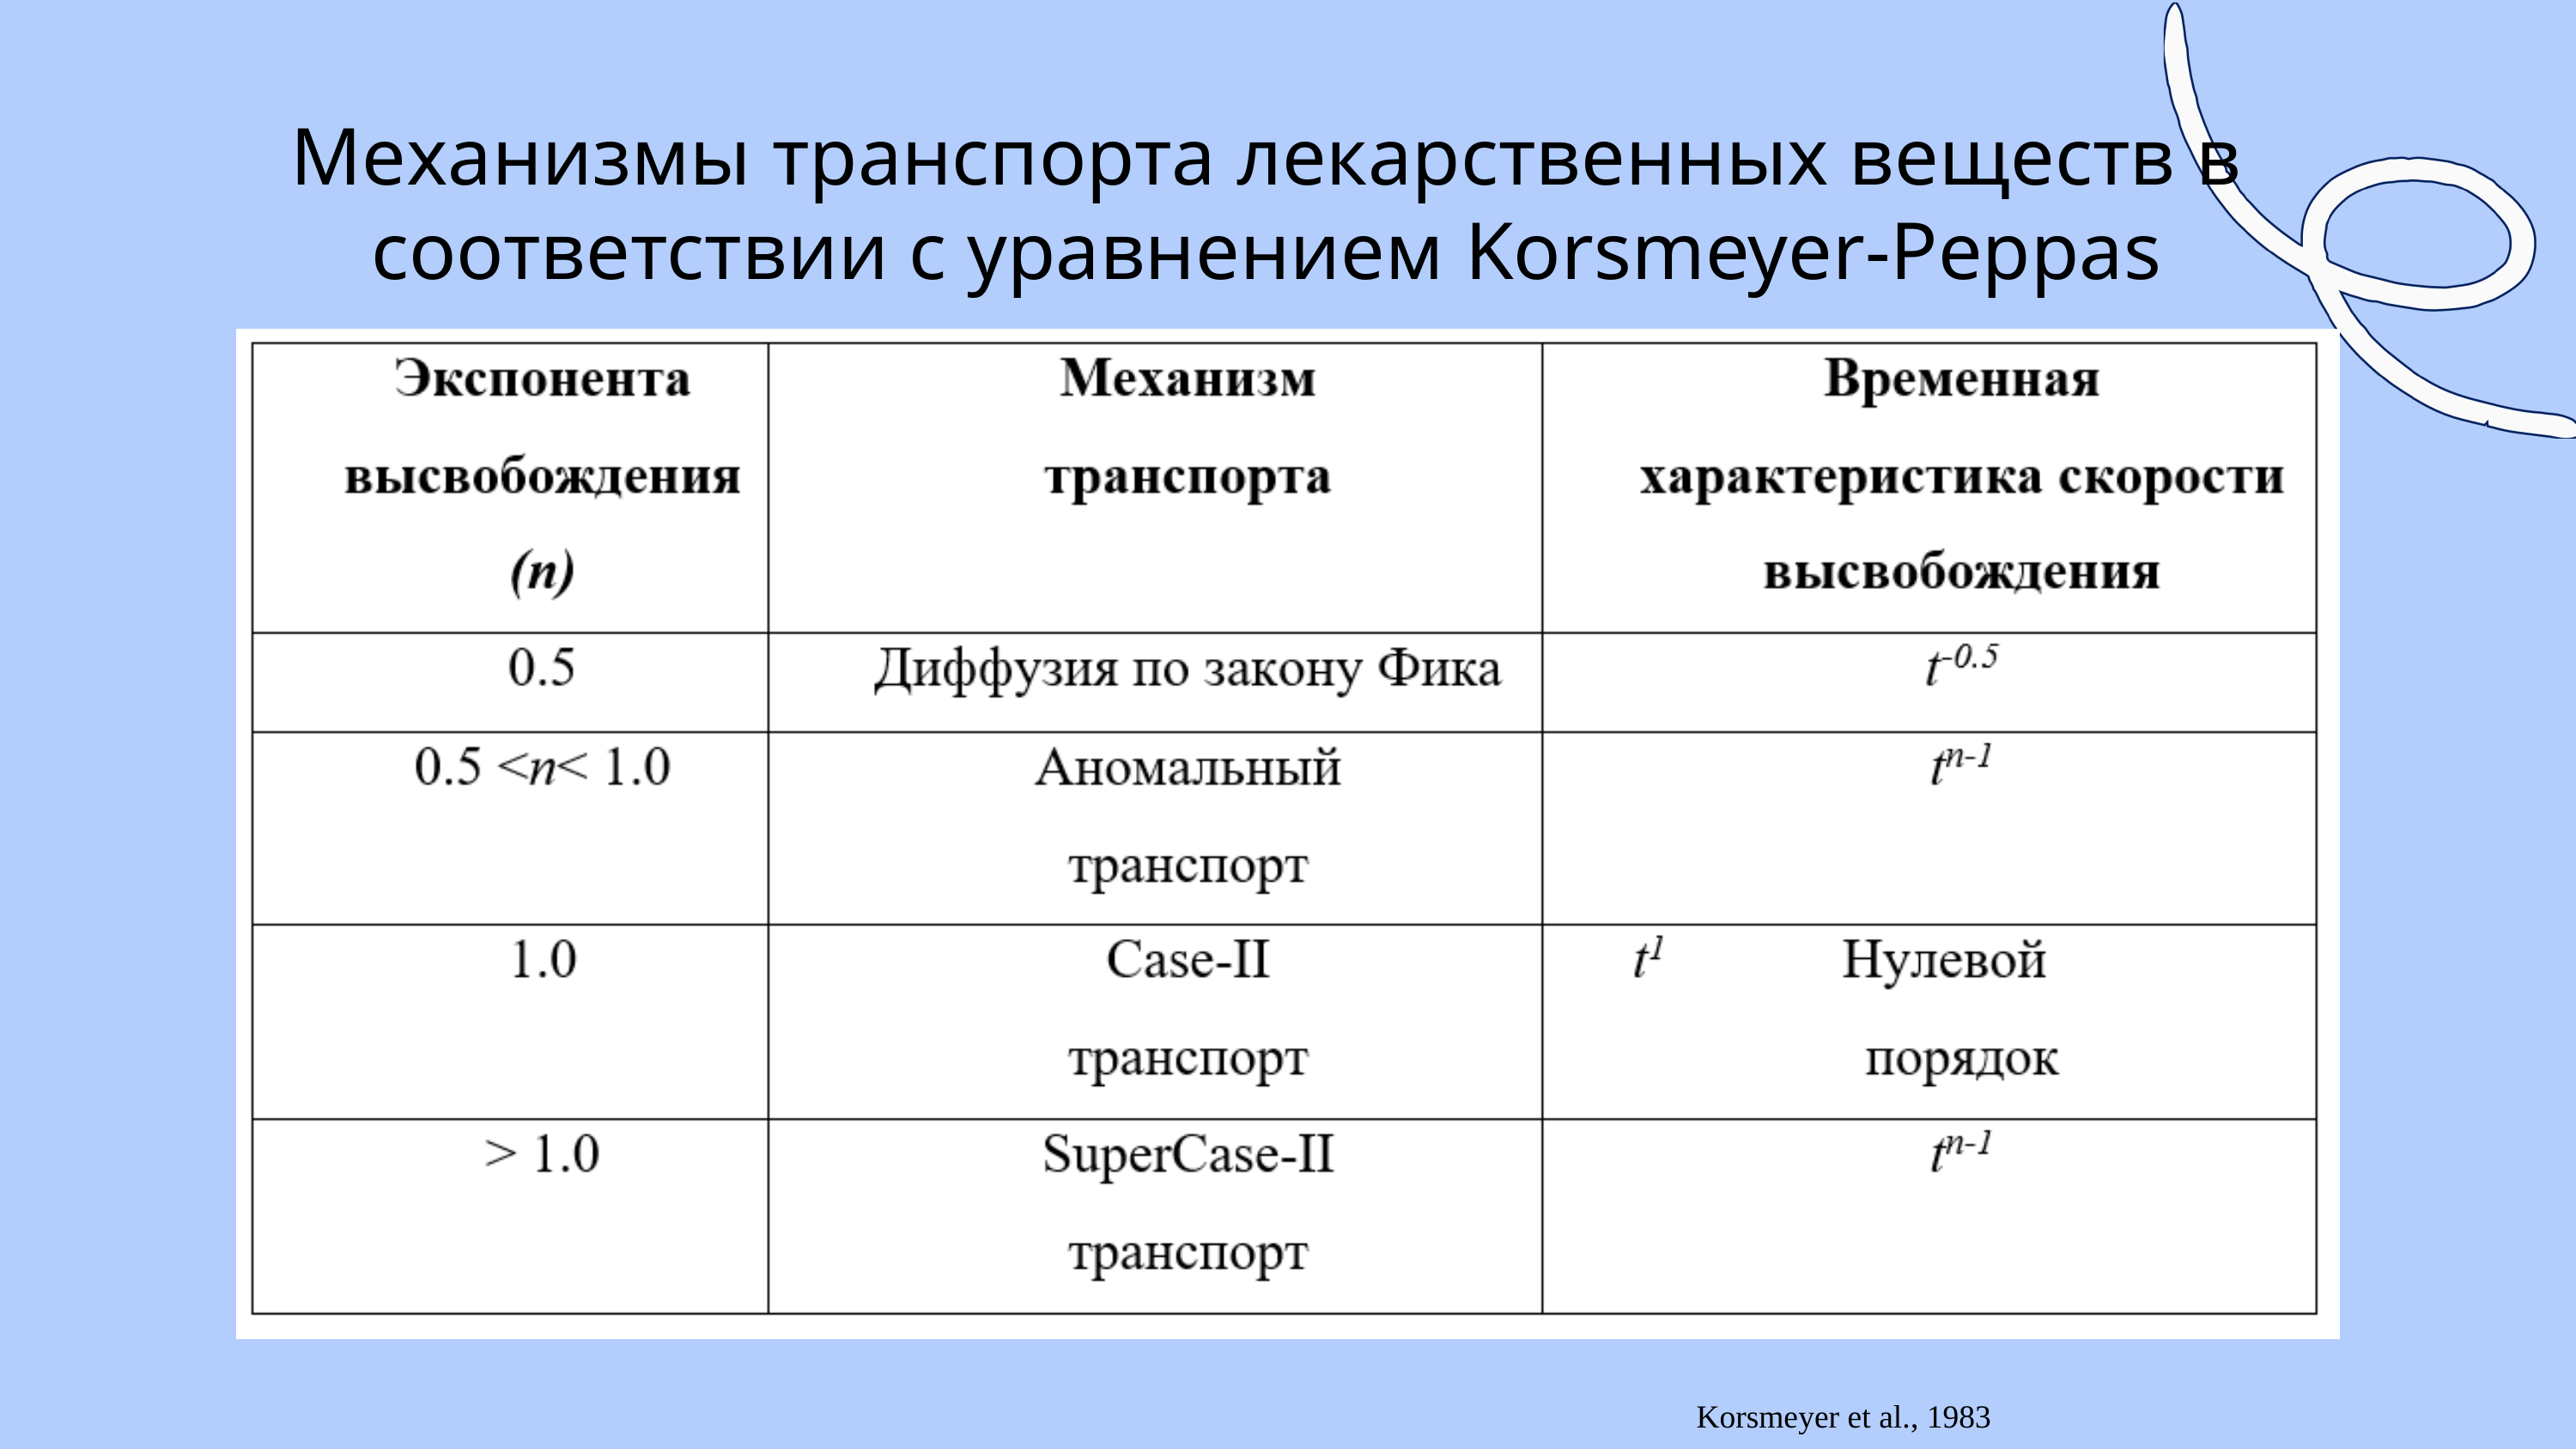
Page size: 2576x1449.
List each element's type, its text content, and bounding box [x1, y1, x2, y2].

picture [235, 2, 2576, 1340]
text_box Korsmeyer et al., 1983 [1676, 1389, 2493, 1440]
title Механизмы транспорта лекарственных веществ в соответствии с уравнением Korsmeyer-Peppas [43, 82, 2159, 318]
